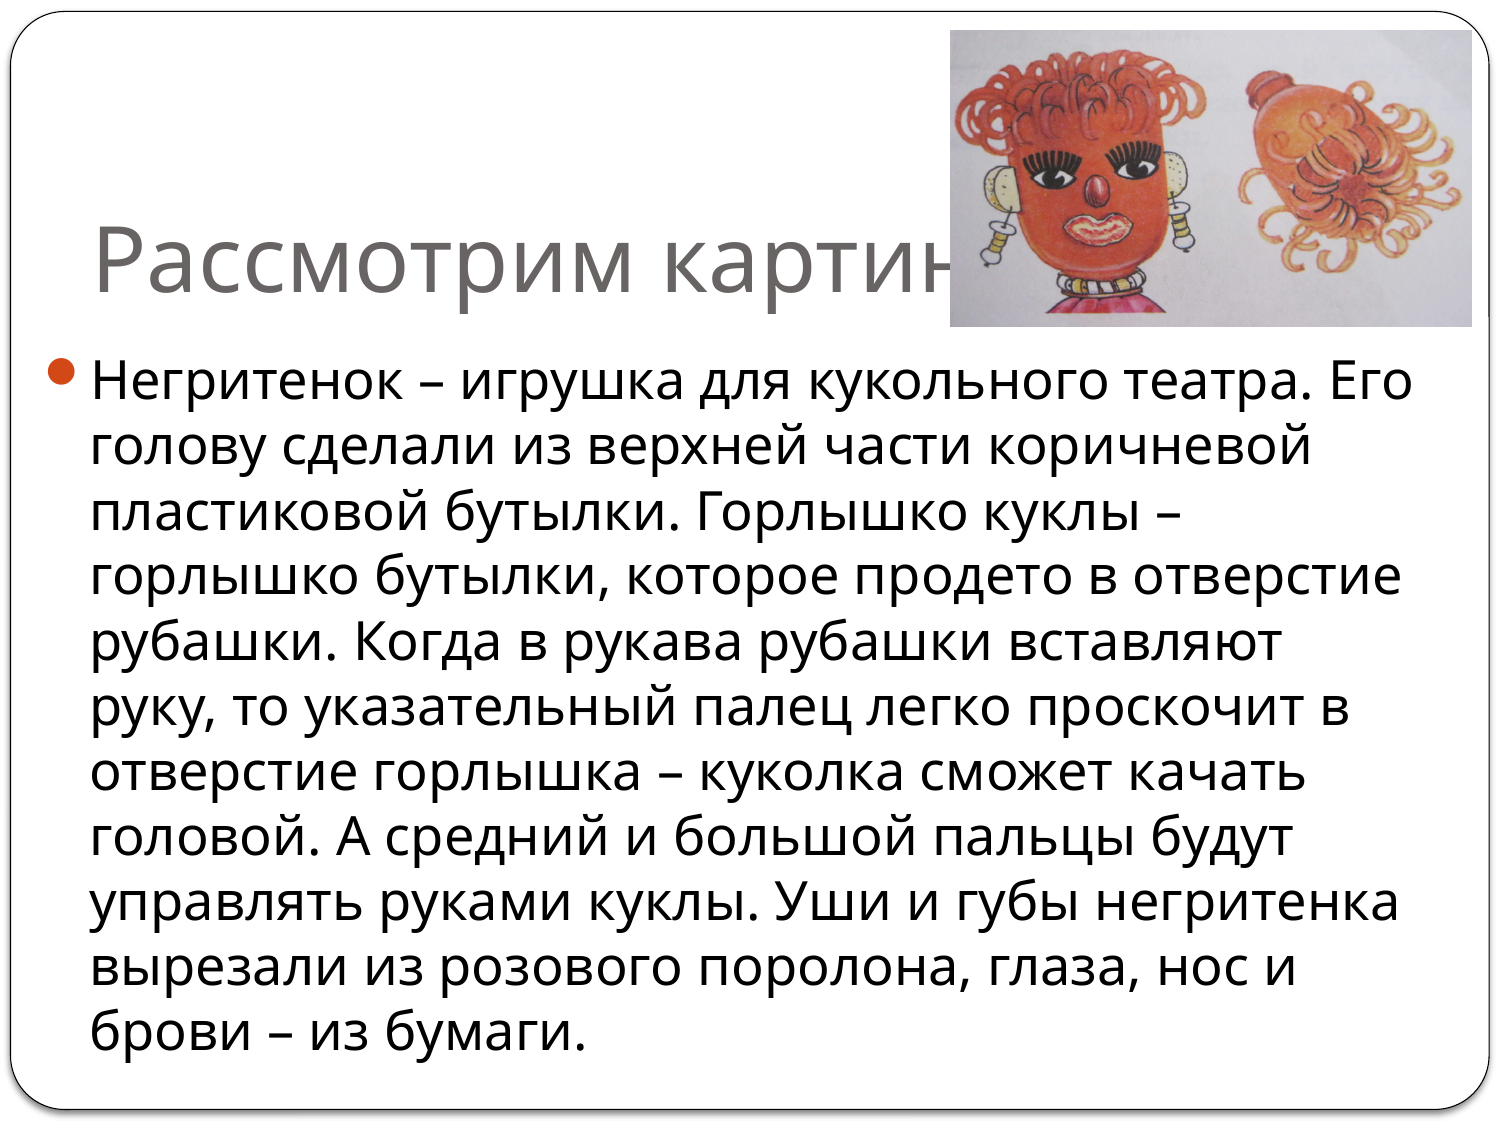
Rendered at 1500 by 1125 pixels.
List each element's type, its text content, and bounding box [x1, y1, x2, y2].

list Негритенок – игрушка для кукольного театра. Его голову сделали из верхней части коричневой пластиковой бутылки. Горлышко куклы – горлышко бутылки, которое продето в отверстие рубашки. Когда в рукава рубашки вставляют руку, то указательный палец легко проскочит в отверстие горлышка – куколка сможет качать головой. А средний и большой пальцы будут управлять руками куклы. Уши и губы негритенка вырезали из розового поролона, глаза, нос и брови – из бумаги. [29, 338, 1436, 1071]
title Рассмотрим картинку [76, 45, 944, 327]
picture [950, 30, 1472, 327]
